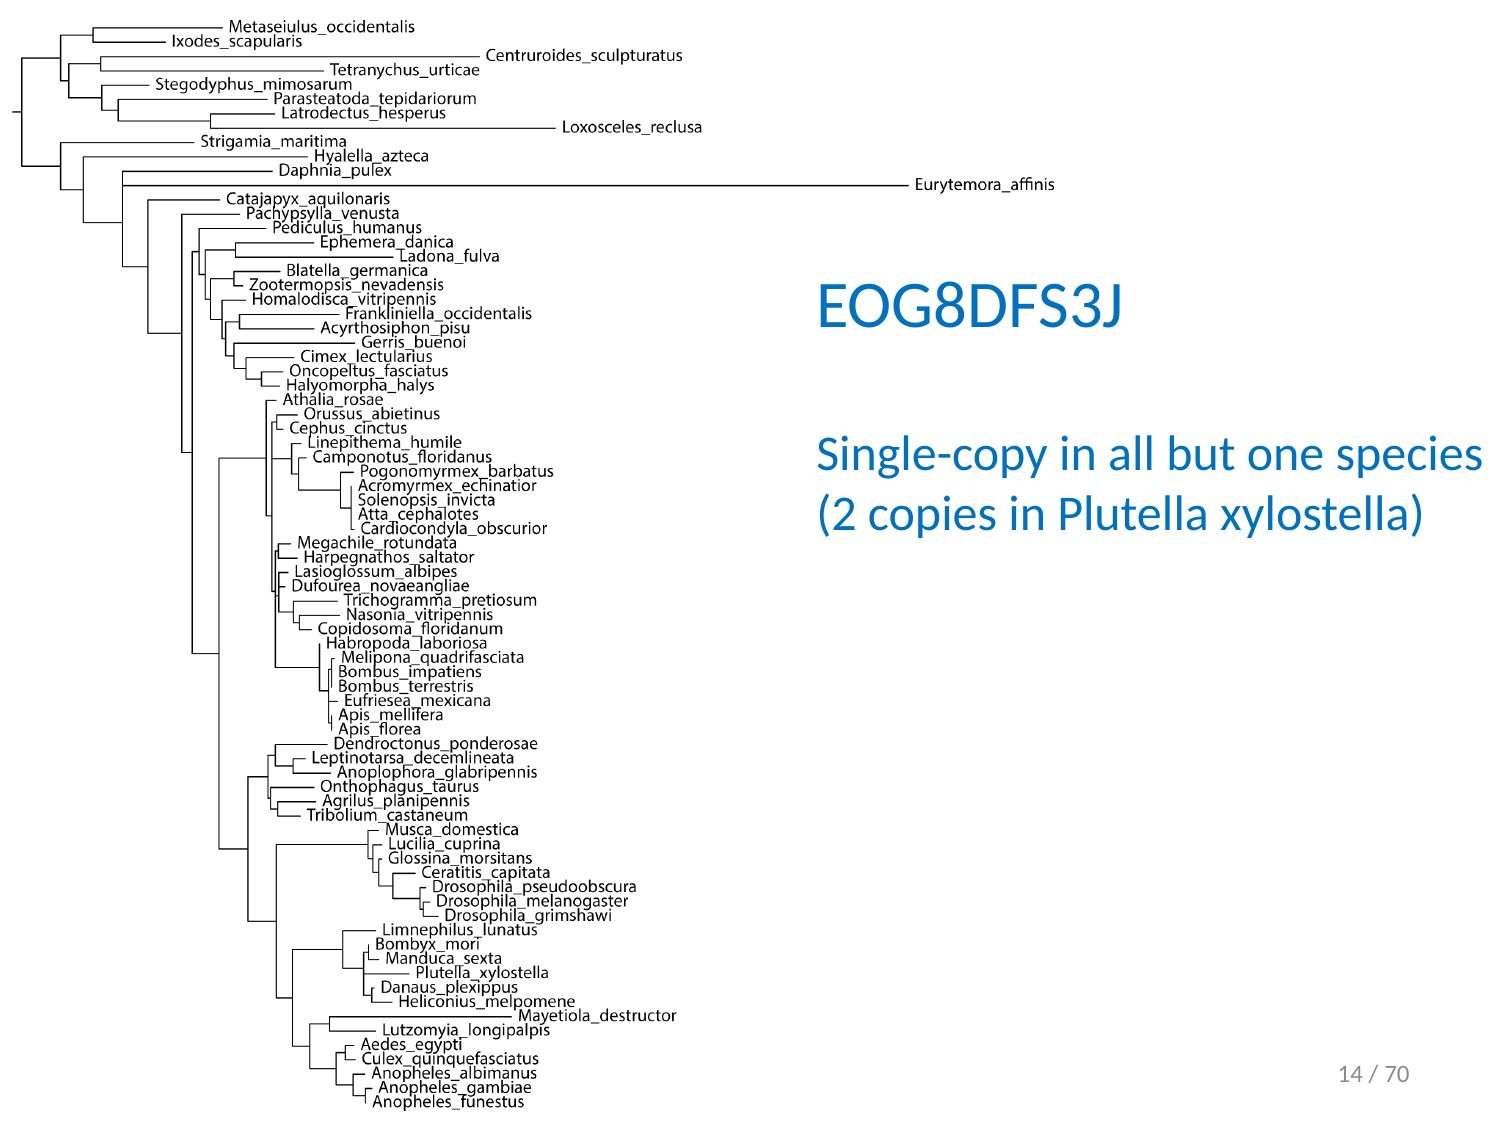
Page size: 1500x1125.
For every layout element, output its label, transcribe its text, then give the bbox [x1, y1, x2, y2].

slide_number 14 / 70 [1080, 1042, 1425, 1103]
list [5, 19, 1076, 1119]
text_box EOG8DFS3J Single-copy in all but one species (2 copies in Plutella xylostella) [1080, 253, 1500, 593]
